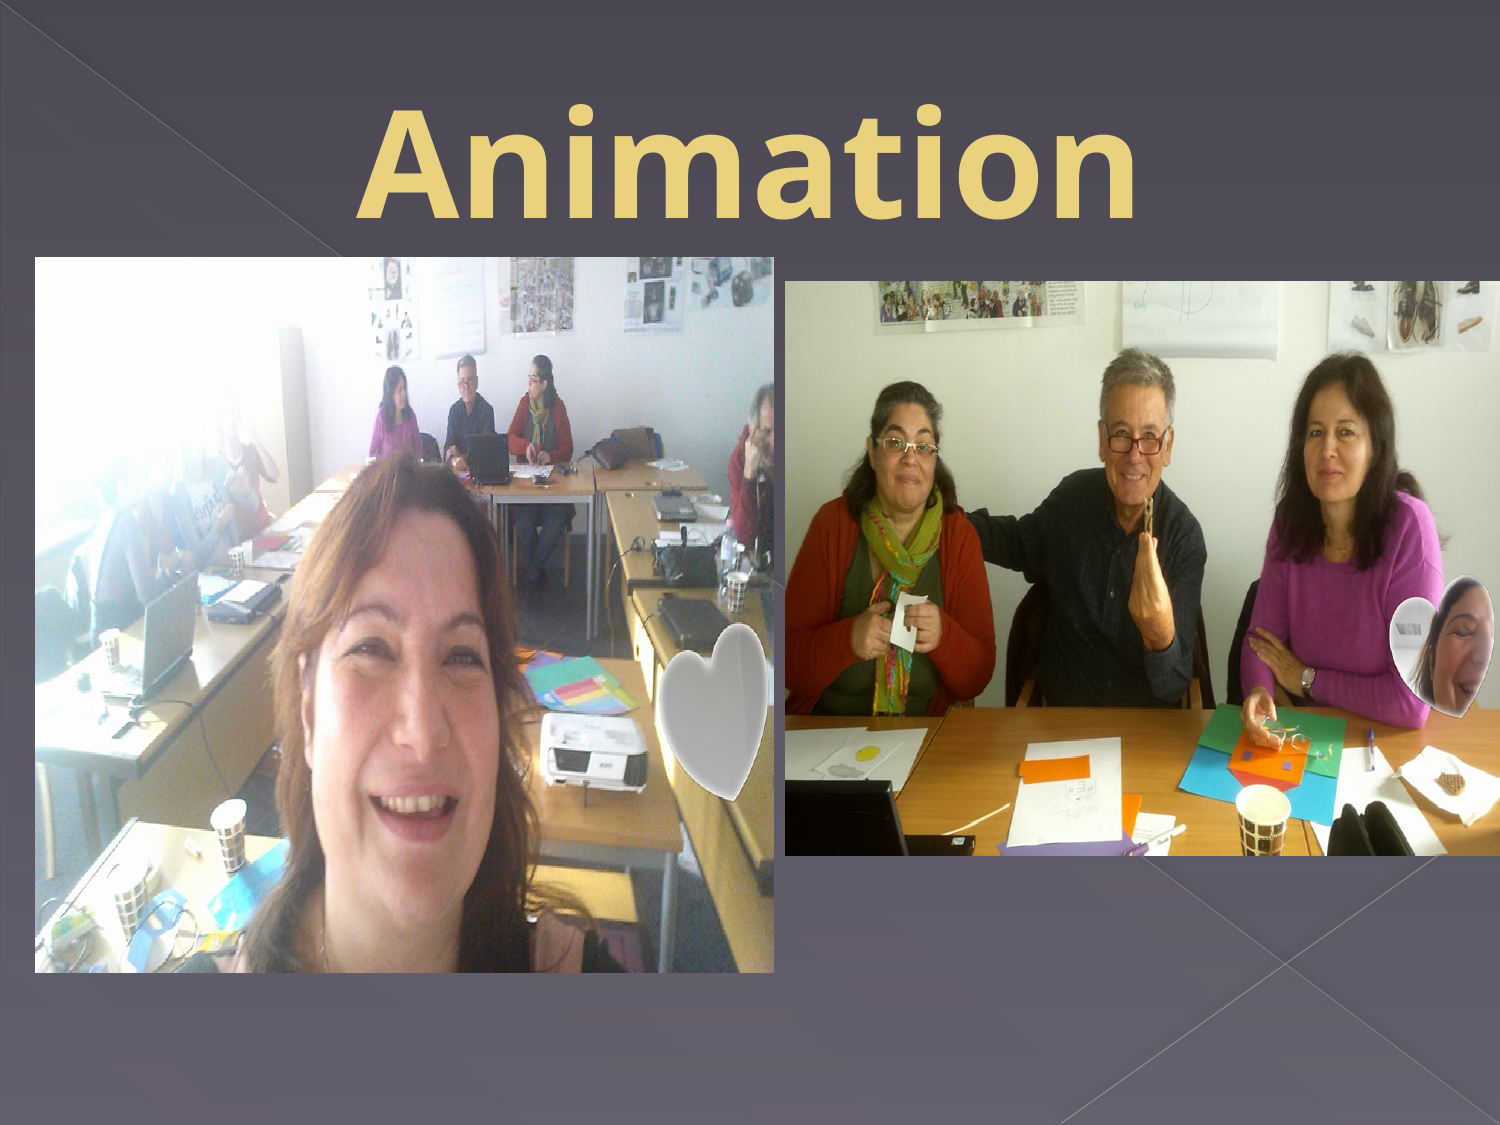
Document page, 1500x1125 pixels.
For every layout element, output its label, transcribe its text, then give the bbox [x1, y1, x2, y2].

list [784, 281, 1500, 856]
title Animation [75, 43, 1425, 270]
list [34, 257, 774, 973]
